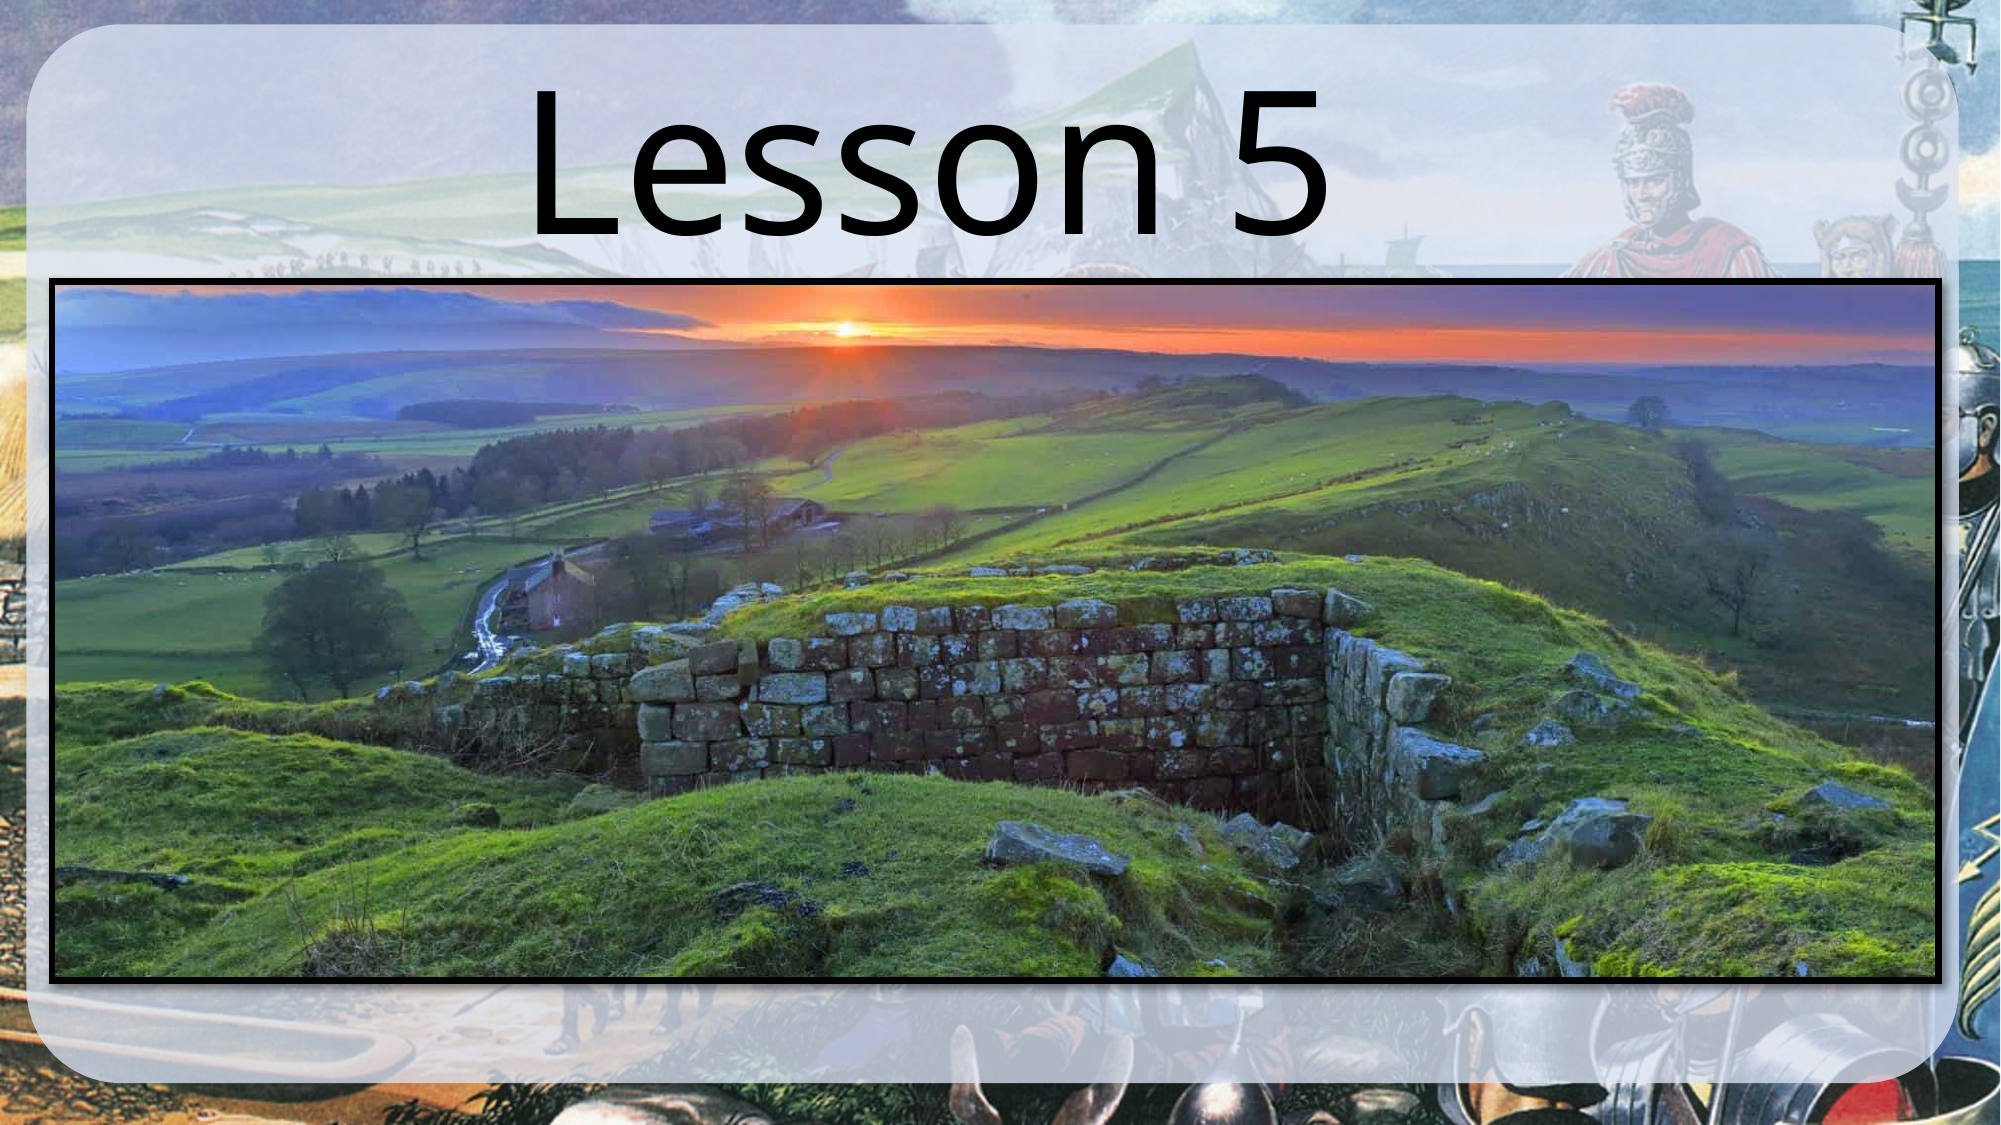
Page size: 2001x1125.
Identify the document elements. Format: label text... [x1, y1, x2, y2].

text_box [25, 23, 1960, 1085]
picture [0, 0, 2001, 1125]
text_box Lesson 5 [503, 27, 1936, 276]
